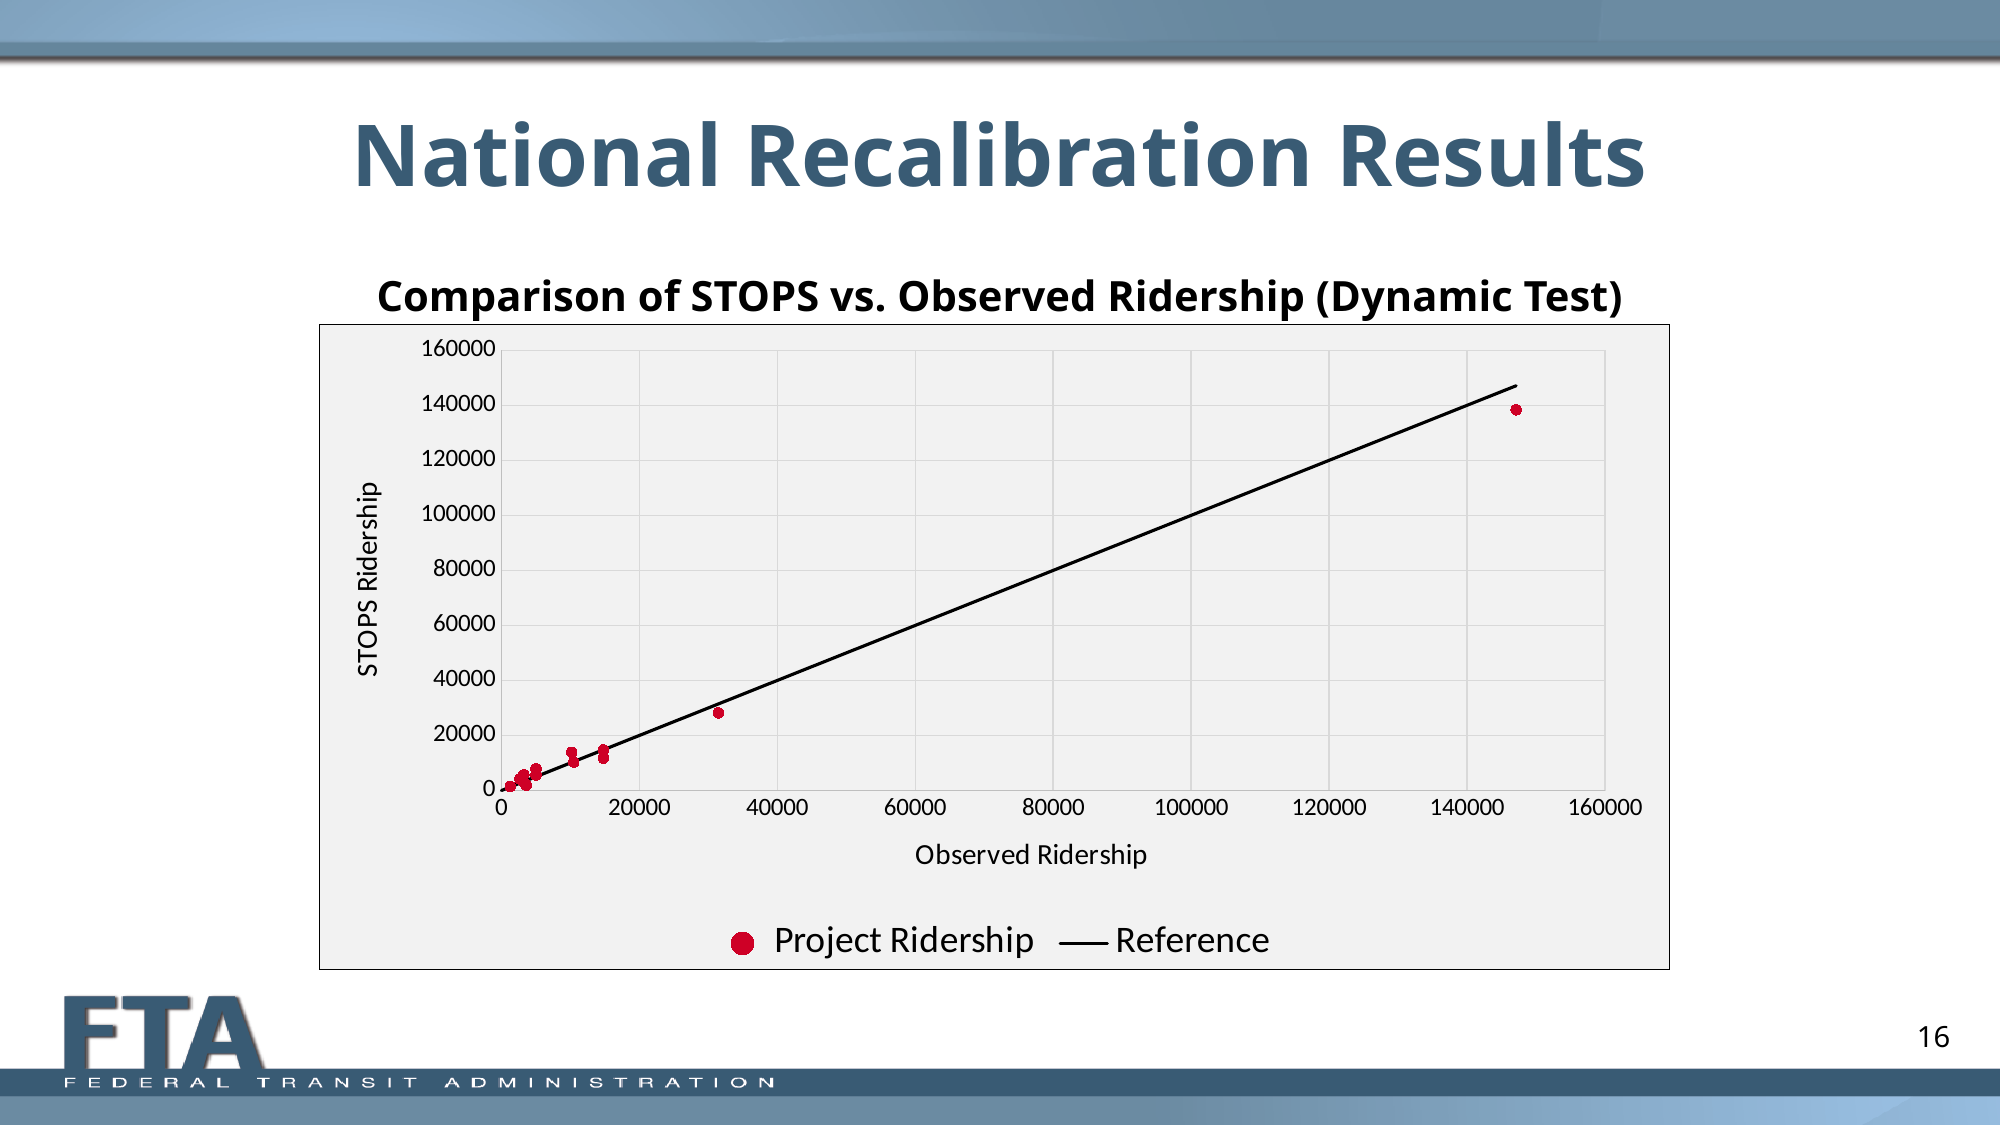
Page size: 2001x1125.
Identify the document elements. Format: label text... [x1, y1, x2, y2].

picture [0, 0, 2000, 75]
title National Recalibration Results [99, 71, 1900, 233]
picture [0, 992, 2000, 1125]
chart [319, 324, 1670, 971]
list Comparison of STOPS vs. Observed Ridership (Dynamic Test) [99, 262, 1900, 1005]
